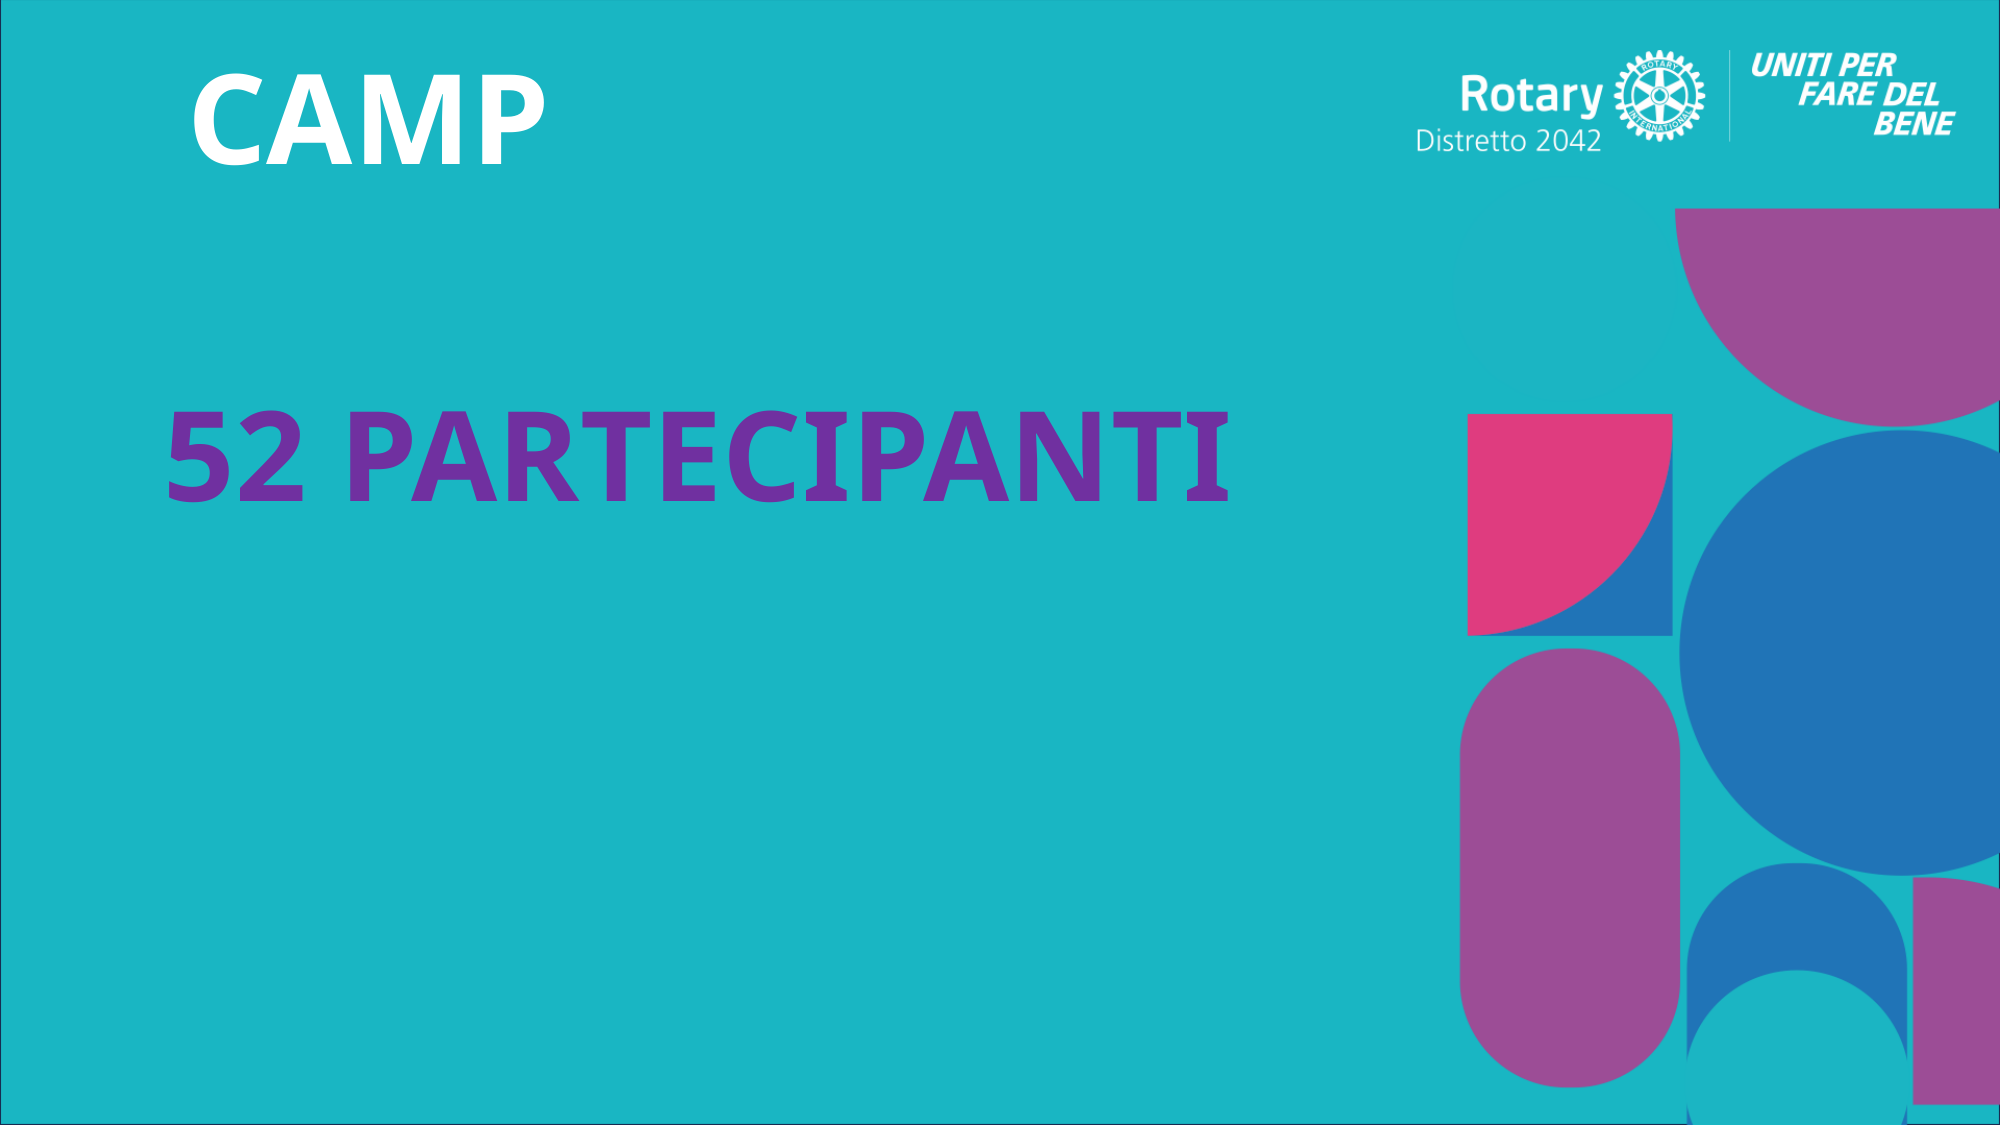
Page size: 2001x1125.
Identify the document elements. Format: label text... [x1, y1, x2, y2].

list 52 PARTECIPANTI [22, 211, 1408, 1088]
title CAMP [22, 69, 827, 179]
picture [0, 0, 2000, 1125]
